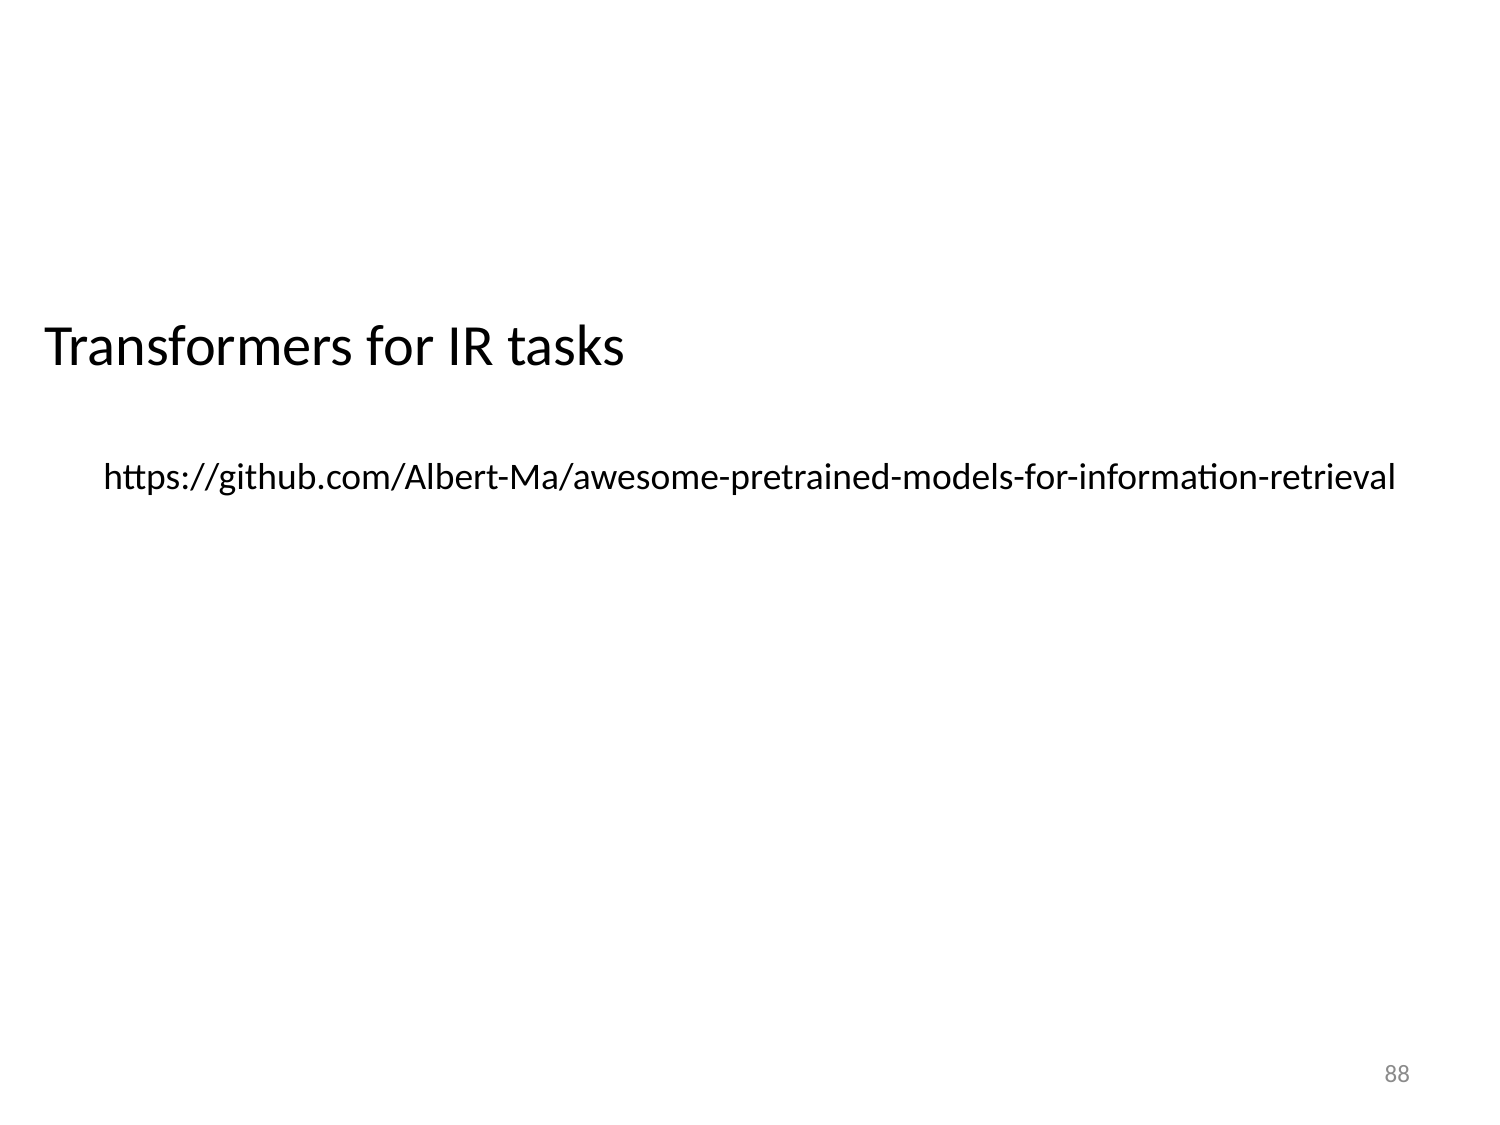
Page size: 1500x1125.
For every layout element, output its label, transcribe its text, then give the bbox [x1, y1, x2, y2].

slide_number 88 [1074, 1042, 1425, 1103]
text_box https://github.com/Albert-Ma/awesome-pretrained-models-for-information-retrieval [88, 444, 1483, 505]
text_box Transformers for IR tasks [29, 299, 1187, 384]
